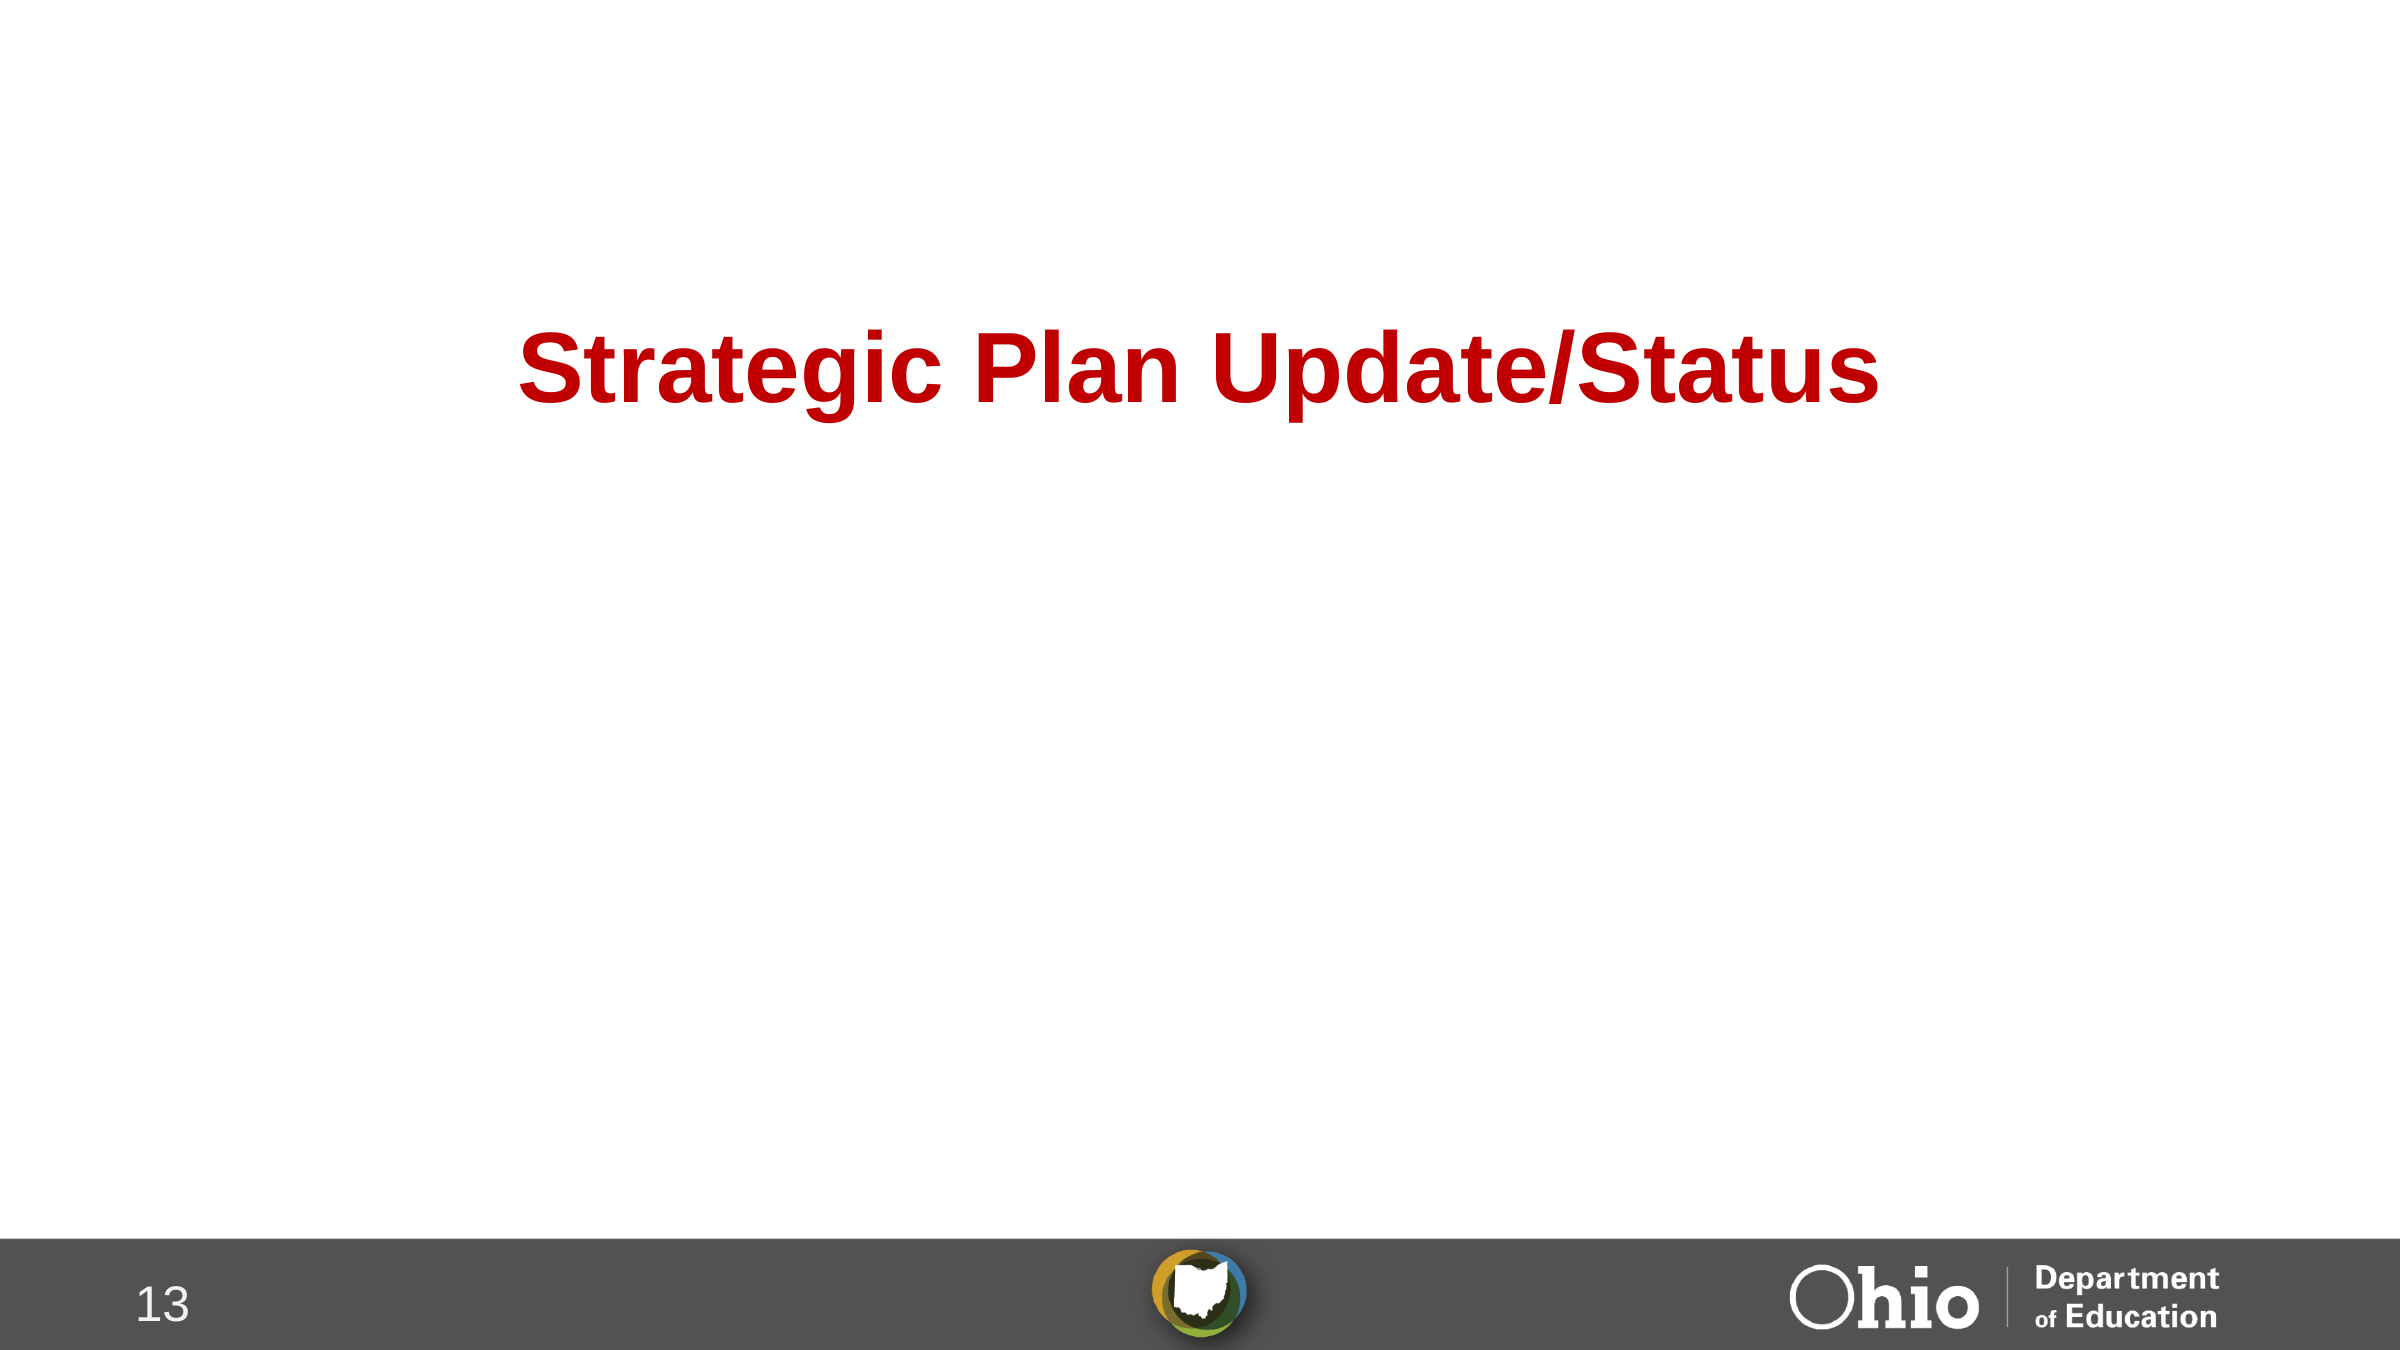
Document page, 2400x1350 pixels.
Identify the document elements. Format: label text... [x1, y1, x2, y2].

picture [0, 0, 2400, 1350]
slide_number 13 [120, 1264, 229, 1325]
title Strategic Plan Update/Status [120, 302, 2280, 424]
